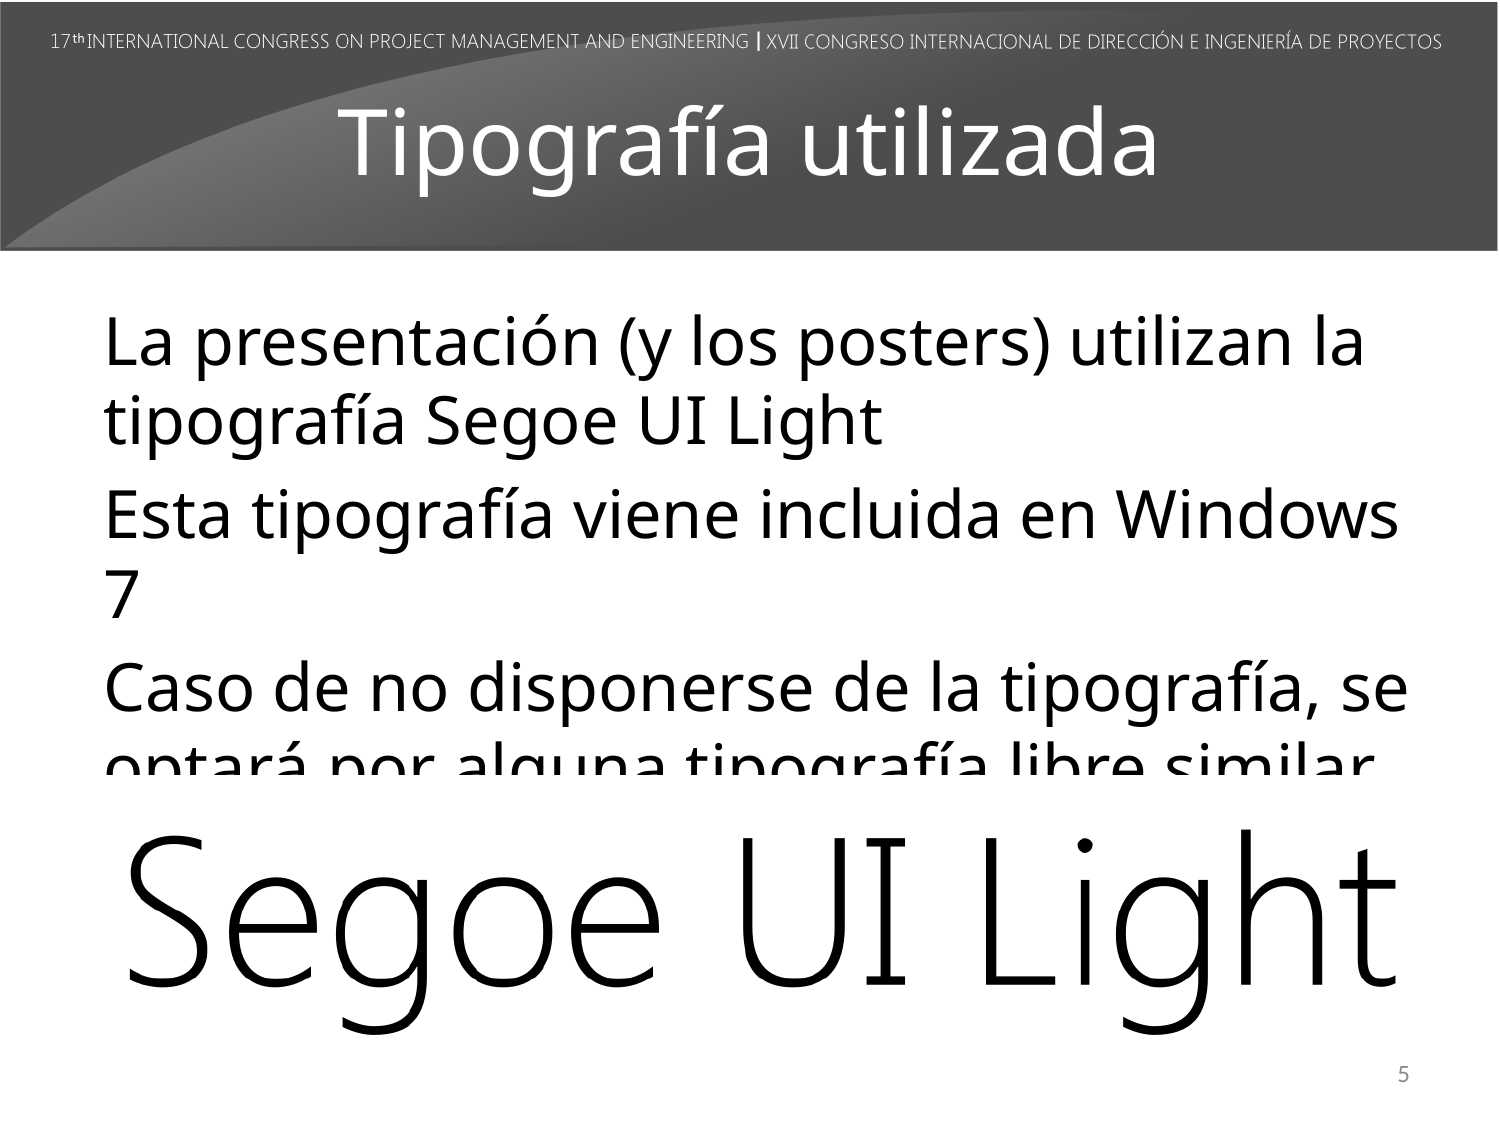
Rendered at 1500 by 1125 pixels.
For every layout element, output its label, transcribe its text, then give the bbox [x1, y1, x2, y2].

title Tipografía utilizada [75, 45, 1425, 233]
text_box La presentación (y los posters) utilizan la tipografía Segoe UI Light Esta tipografía viene incluida en Windows 7 Caso de no disponerse de la tipografía, se optará por alguna tipografía libre similar [88, 290, 1439, 773]
picture [0, 0, 1500, 1125]
slide_number 5 [1074, 1055, 1425, 1103]
